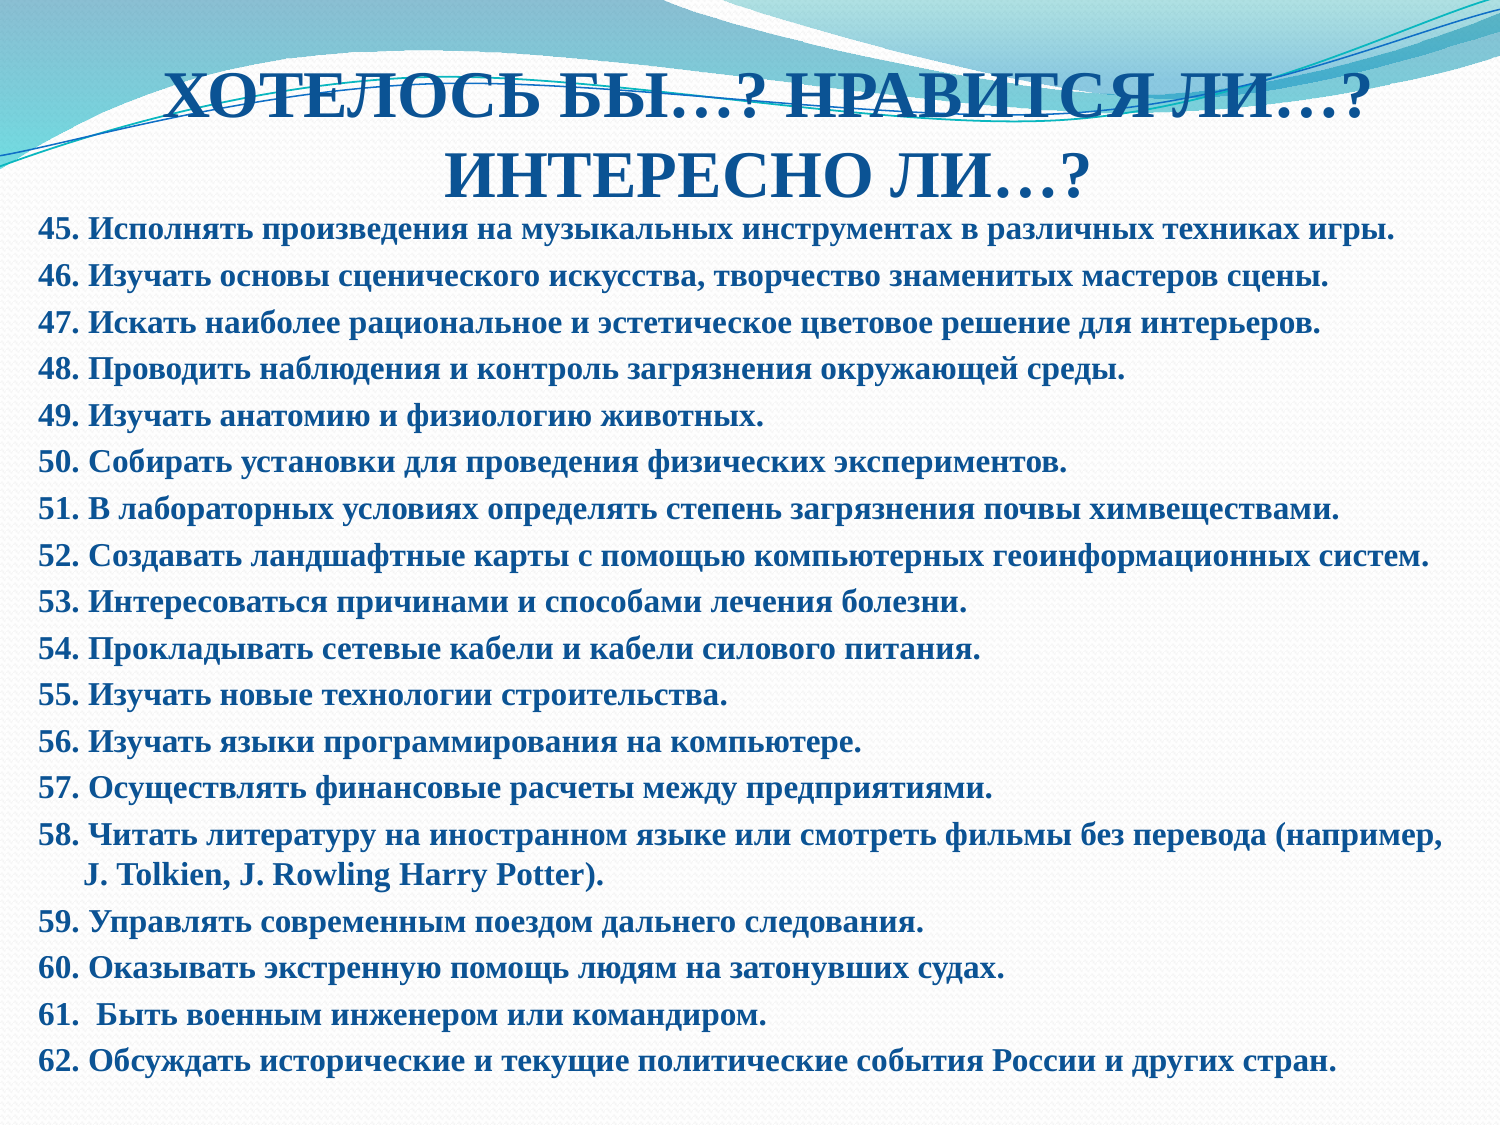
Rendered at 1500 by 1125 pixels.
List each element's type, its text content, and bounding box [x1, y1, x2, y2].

list 45. Исполнять произведения на музыкальных инструментах в различных техниках игры. 46. Изучать основы сценического искусства, творчество знаменитых мастеров сцены. 47. Искать наиболее рациональное и эстетическое цветовое решение для интерьеров. 48. Проводить наблюдения и контроль загрязнения окружающей среды. 49. Изучать анатомию и физиологию животных. 50. Собирать установки для проведения физических экспериментов. 51. В лабораторных условиях определять степень загрязнения почвы химвеществами. 52. Создавать ландшафтные карты с помощью компьютерных геоинформационных систем. 53. Интересоваться причинами и способами лечения болезни. 54. Прокладывать сетевые кабели и кабели силового питания. 55. Изучать новые технологии строительства. 56. Изучать языки программирования на компьютере. 57. Осуществлять финансовые расчеты между предприятиями. 58. Читать литературу на иностранном языке или смотреть фильмы без перевода (например, J. Tolkien, J. Rowling Harry Potter). 59. Управлять современным поездом дальнего следования. 60. Оказывать экстренную помощь людям на затонувших судах. 61. Быть военным инженером или командиром. 62. Обсуждать исторические и текущие политические события России и других стран. [23, 199, 1477, 1125]
title ХОТЕЛОСЬ БЫ…? НРАВИТСЯ ЛИ…? ИНТЕРЕСНО ЛИ…? [93, 46, 1444, 199]
